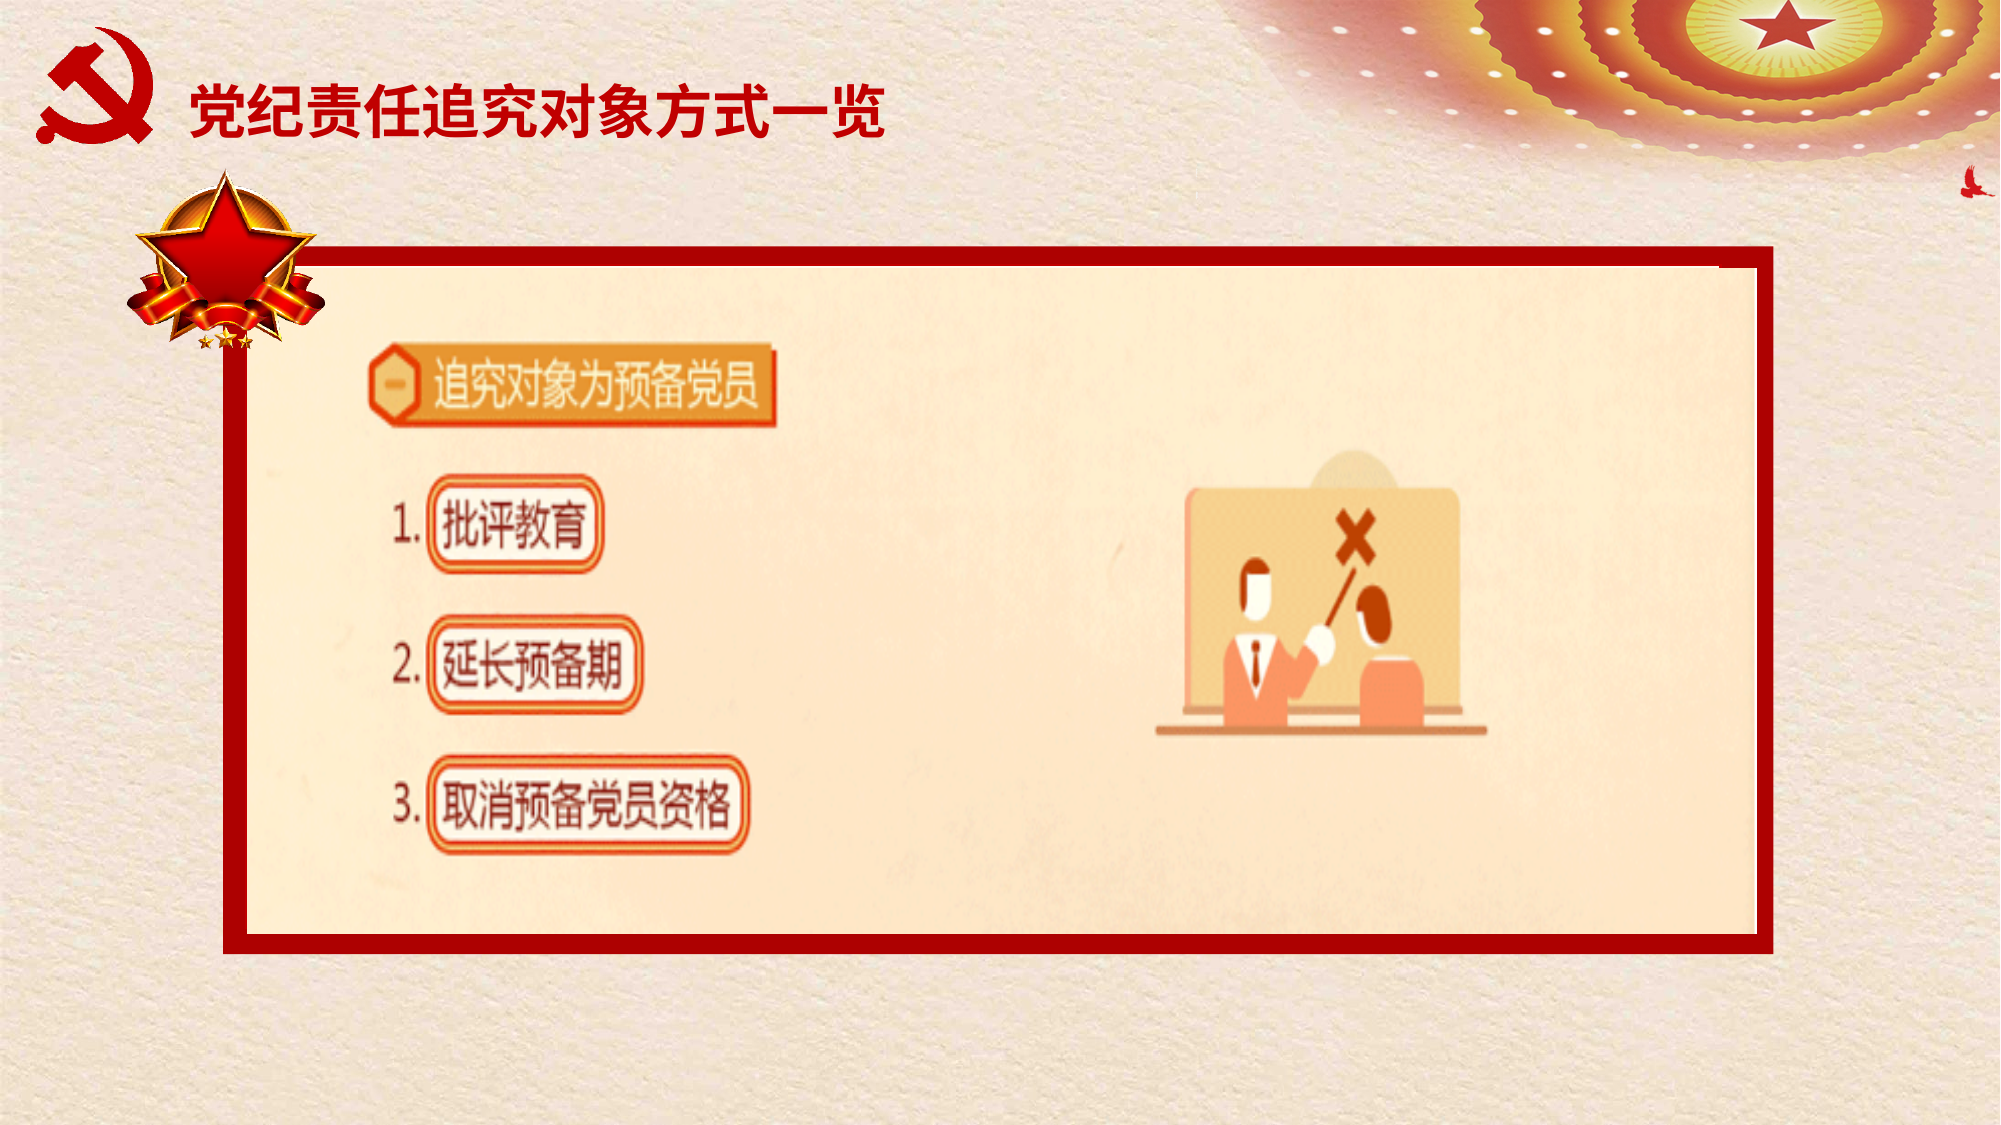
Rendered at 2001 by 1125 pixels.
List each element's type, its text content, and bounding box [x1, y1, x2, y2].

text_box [223, 246, 1774, 955]
text_box 党纪责任追究对象方式一览 [173, 67, 1321, 153]
text_box [106, 264, 1757, 1006]
picture [0, 0, 2001, 1125]
